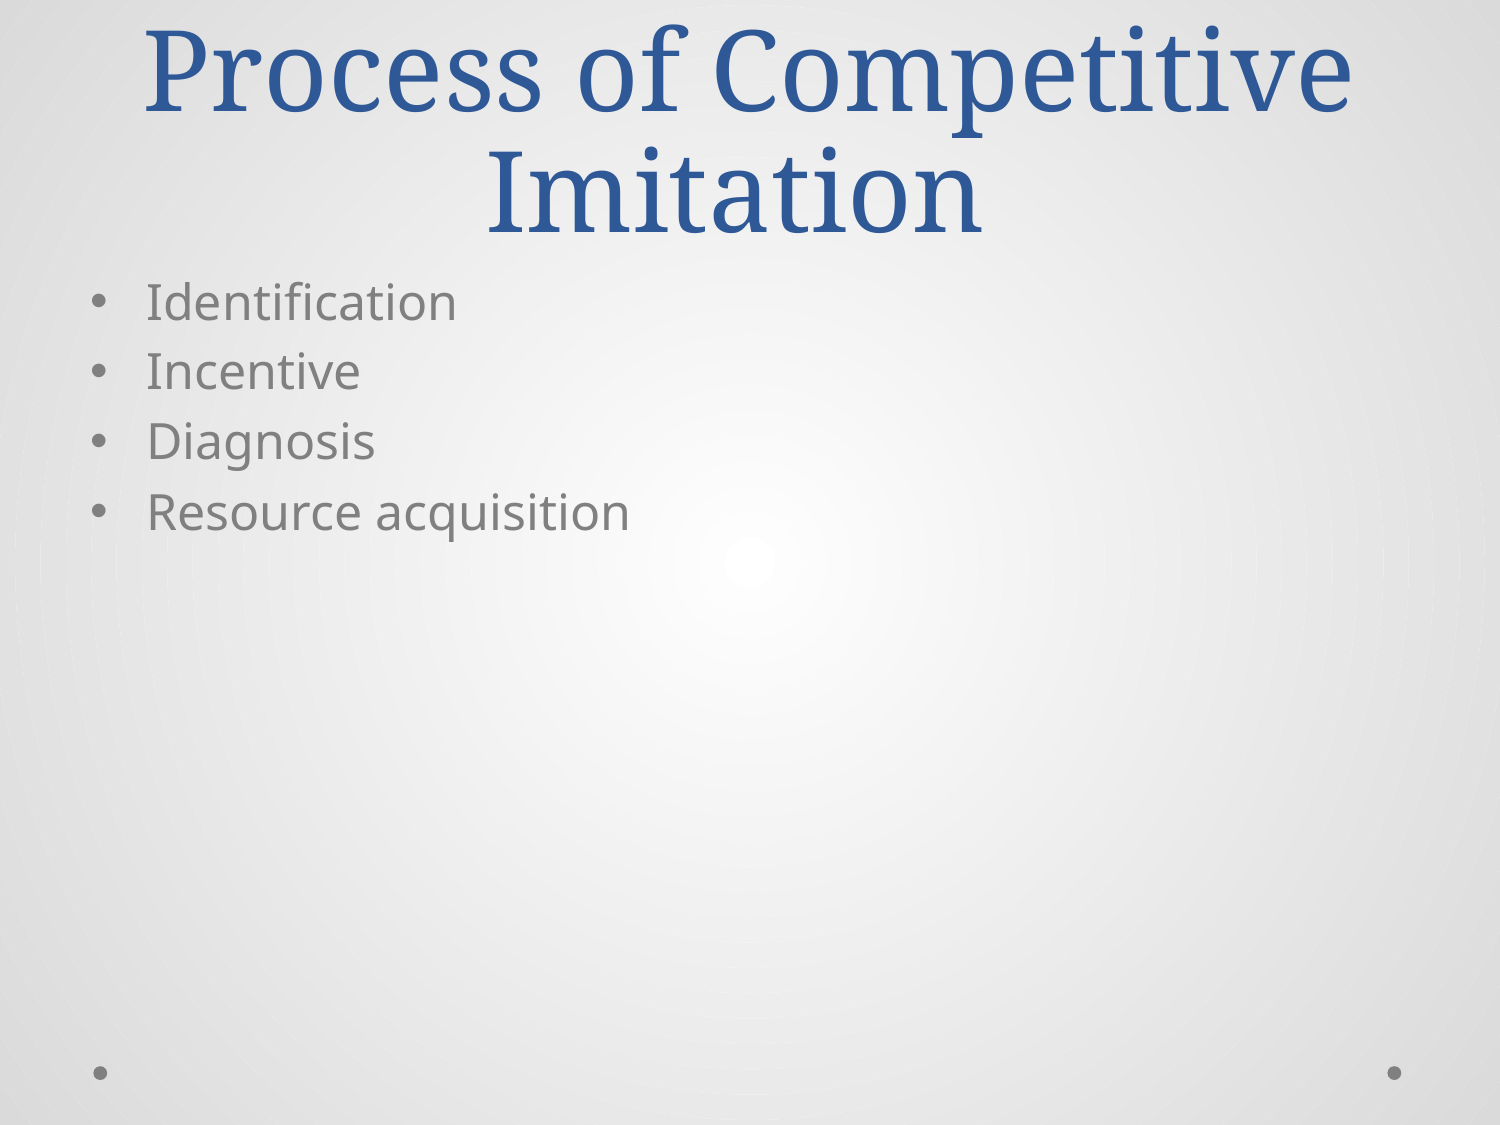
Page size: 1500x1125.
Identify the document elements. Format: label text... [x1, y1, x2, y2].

title Process of Competitive Imitation [75, 0, 1425, 262]
list Identification Incentive Diagnosis Resource acquisition [75, 262, 1425, 1005]
